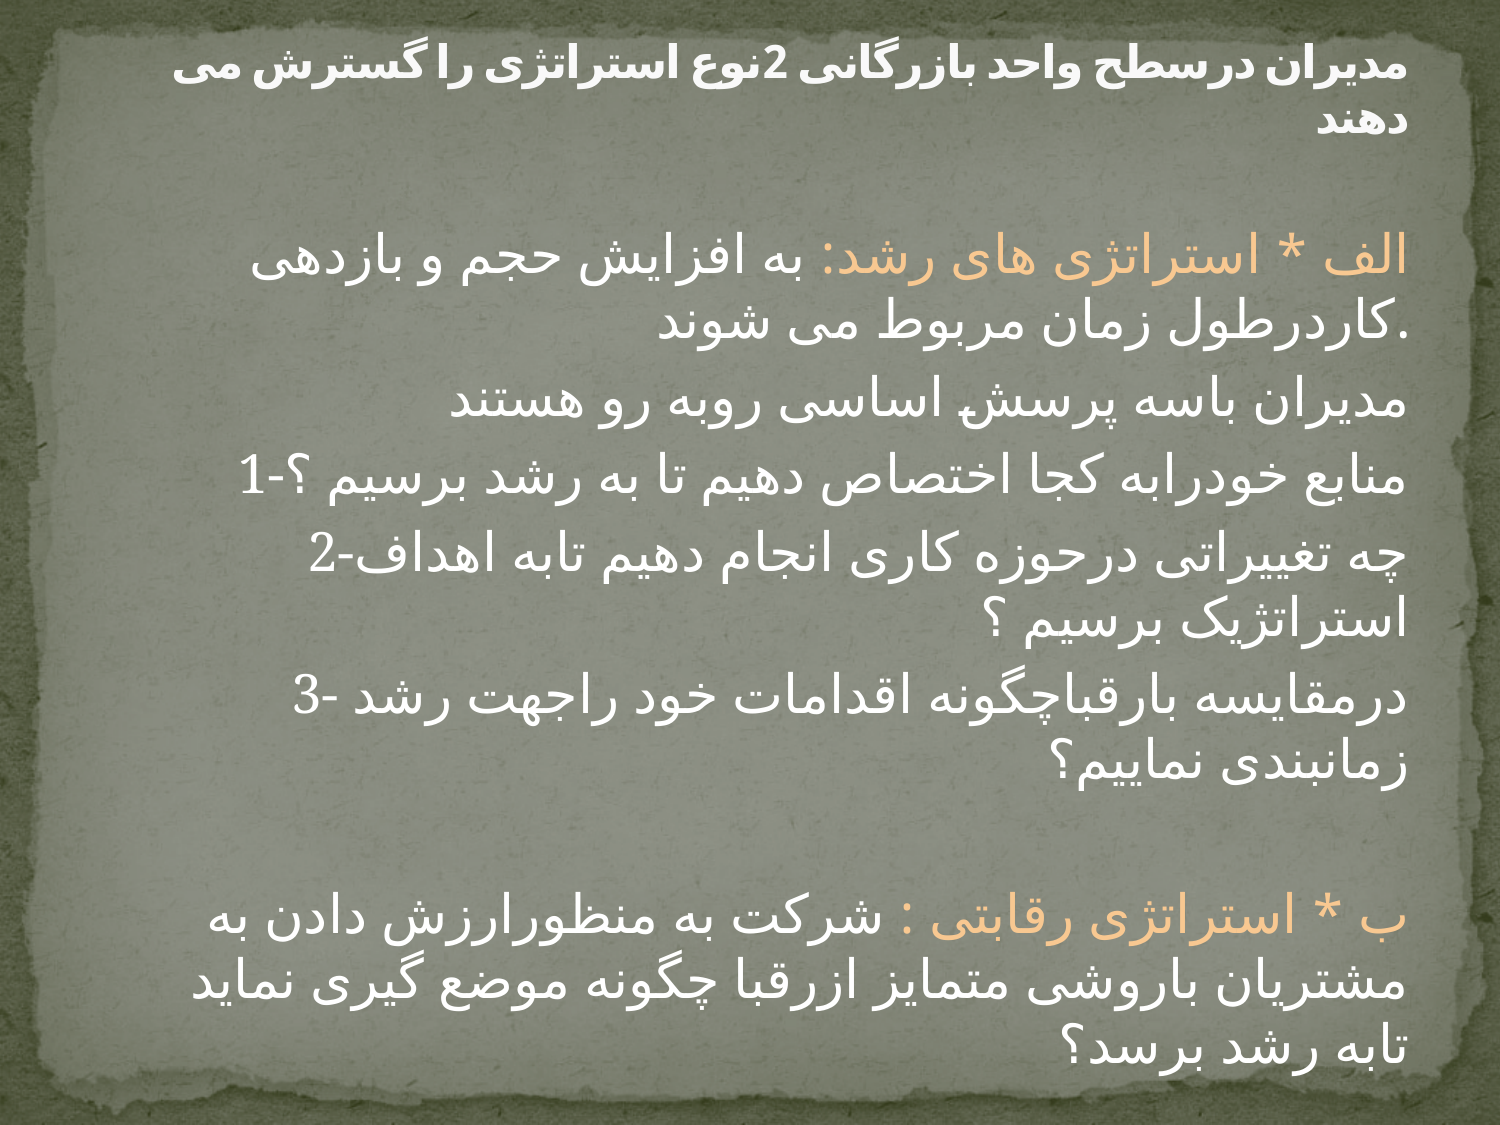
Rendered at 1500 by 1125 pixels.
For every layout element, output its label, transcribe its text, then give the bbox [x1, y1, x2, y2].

title مدیران درسطح واحد بازرگانی 2نوع استراتژی را گسترش می دهند [74, 24, 1425, 150]
list الف * استراتژی های رشد: به افزایش حجم و بازدهی کاردرطول زمان مربوط می شوند. مدیران باسه پرسش اساسی روبه رو هستند 1-منابع خودرابه کجا اختصاص دهیم تا به رشد برسیم ؟ 2-چه تغییراتی درحوزه کاری انجام دهیم تابه اهداف استراتژیک برسیم ؟ 3- درمقایسه بارقباچگونه اقدامات خود راجهت رشد زمانبندی نماییم؟ ب * استراتژی رقابتی : شرکت به منظورارزش دادن به مشتریان باروشی متمایز ازرقبا چگونه موضع گیری نماید تابه رشد برسد؟ [75, 212, 1425, 1000]
